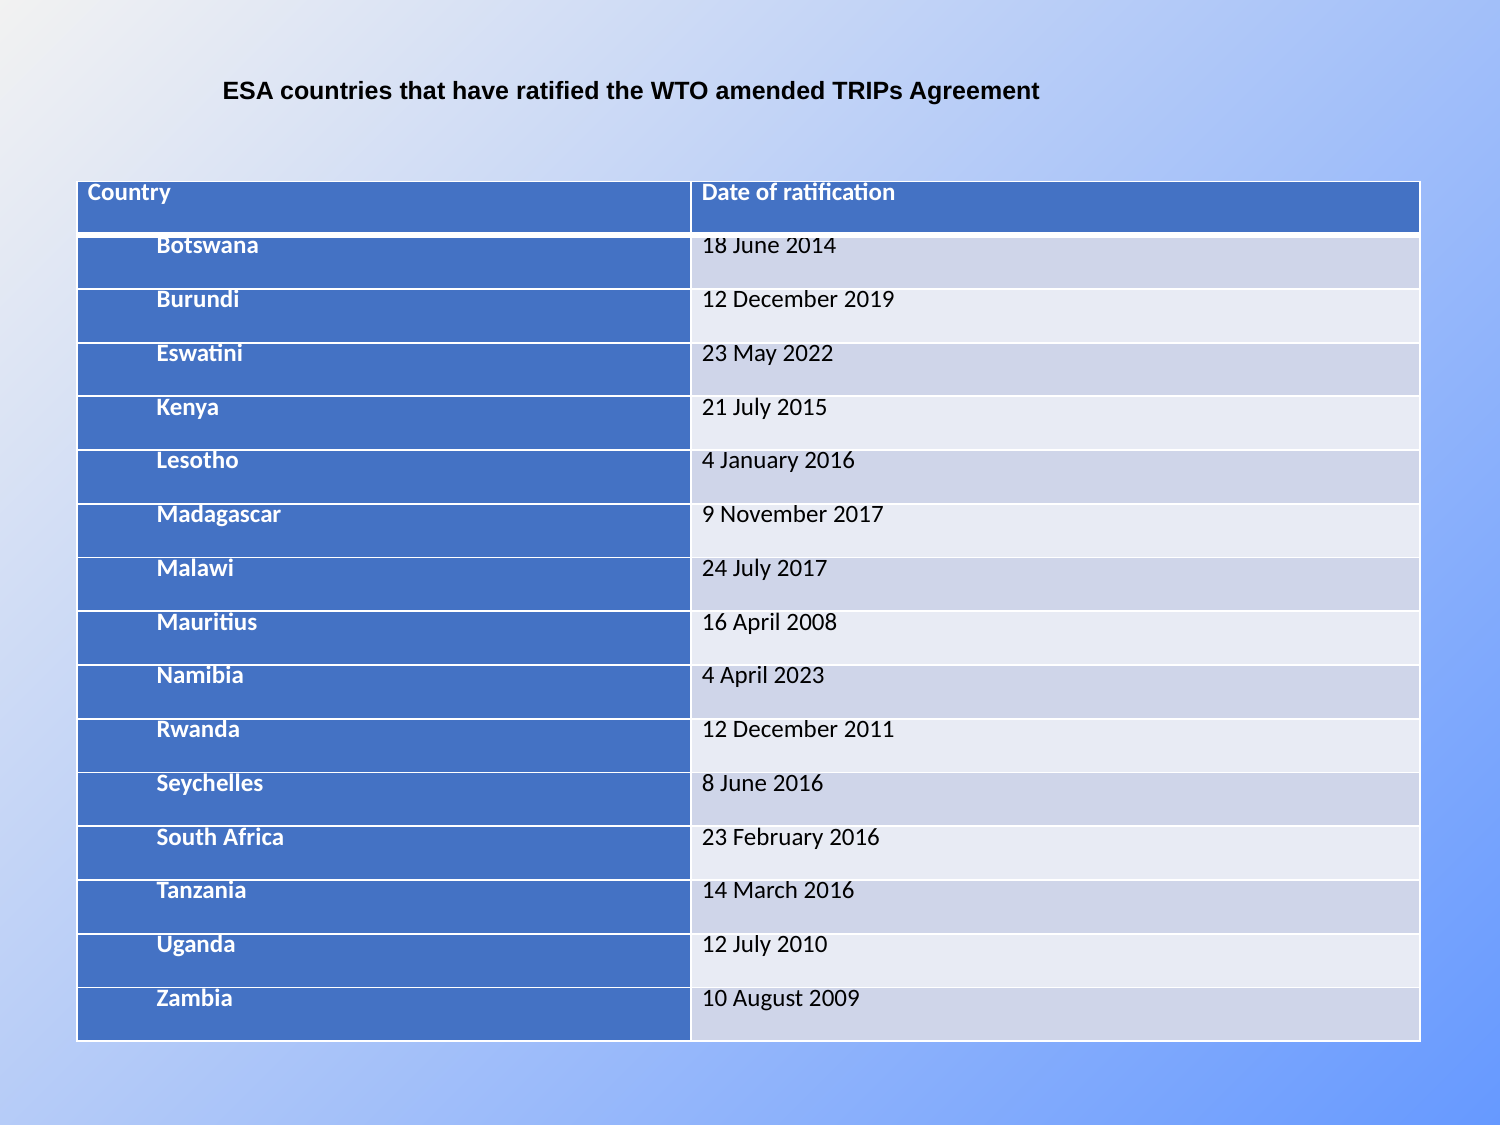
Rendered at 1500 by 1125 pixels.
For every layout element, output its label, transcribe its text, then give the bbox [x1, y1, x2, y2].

table_cell 16 April 2008 [692, 612, 1419, 664]
table_cell 9 November 2017 [692, 505, 1419, 557]
table_cell Namibia [78, 666, 690, 718]
table_cell 4 April 2023 [692, 666, 1419, 718]
table_cell Tanzania [78, 881, 690, 933]
table_cell 12 December 2011 [692, 720, 1419, 772]
table_cell 12 July 2010 [692, 935, 1419, 987]
table_cell 14 March 2016 [692, 881, 1419, 933]
table_cell Malawi [78, 558, 690, 610]
table_cell Uganda [78, 935, 690, 987]
table_cell 23 February 2016 [692, 827, 1419, 879]
table_cell Burundi [78, 290, 690, 342]
table_cell Seychelles [78, 773, 690, 825]
table_cell 18 June 2014 [692, 238, 1419, 288]
table_cell Rwanda [78, 720, 690, 772]
table_cell Zambia [78, 988, 690, 1040]
table_cell 24 July 2017 [692, 558, 1419, 610]
table_cell Mauritius [78, 612, 690, 664]
table_cell 23 May 2022 [692, 344, 1419, 395]
text_box ESA countries that have ratified the WTO amended TRIPs Agreement [207, 67, 1057, 157]
table_cell 8 June 2016 [692, 773, 1419, 825]
table_cell 12 December 2019 [692, 290, 1419, 342]
table_cell Eswatini [78, 344, 690, 395]
table_cell South Africa [78, 827, 690, 879]
table_cell 10 August 2009 [692, 988, 1419, 1040]
table_cell Lesotho [78, 451, 690, 503]
table_cell Botswana [78, 238, 690, 288]
table_cell 4 January 2016 [692, 451, 1419, 503]
table_cell 21 July 2015 [692, 397, 1419, 449]
table_header Date of ratification [692, 182, 1419, 232]
table_cell Madagascar [78, 505, 690, 557]
table_header Country [78, 182, 690, 232]
table_cell Kenya [78, 397, 690, 449]
